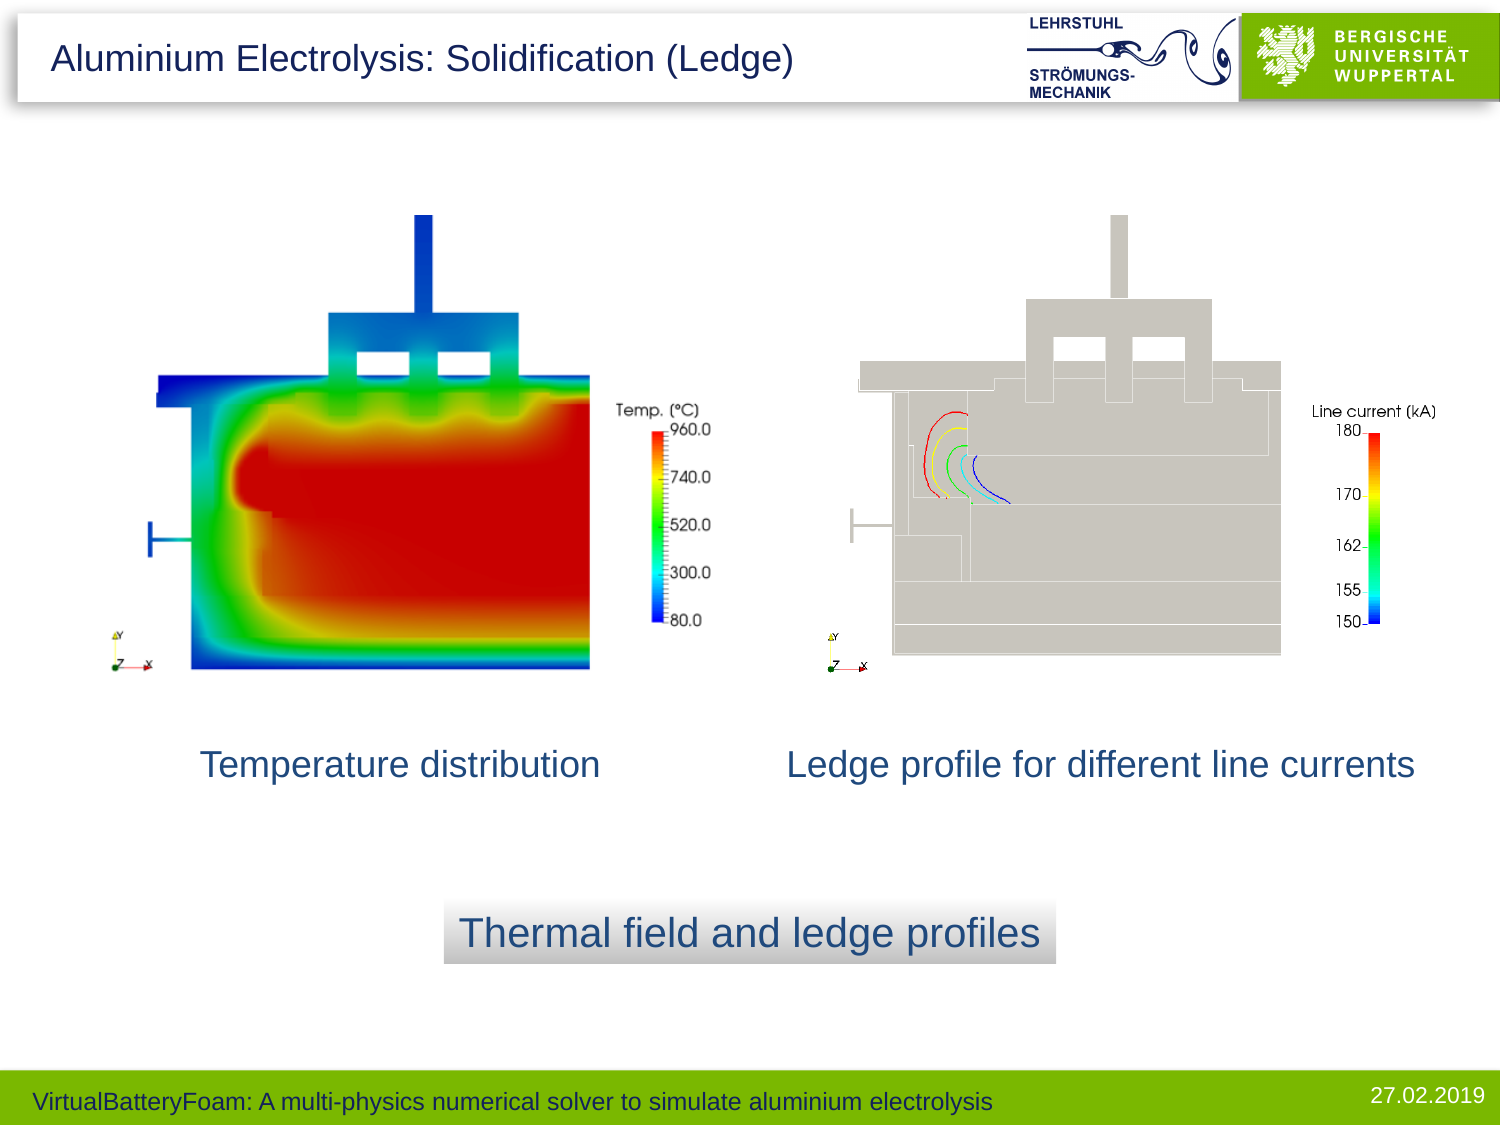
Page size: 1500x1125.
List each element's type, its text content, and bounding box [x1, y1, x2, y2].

text_box Thermal field and ledge profiles [443, 898, 1057, 964]
text_box Ledge profile for different line currents [771, 742, 1431, 793]
text_box Temperature distribution [184, 741, 616, 793]
text_box 27.02.2019 [1255, 1068, 1500, 1122]
picture [1027, 13, 1500, 102]
picture [50, 214, 1469, 734]
title VirtualBatteryFoam: A multi-physics numerical solver to simulate aluminium electrolysis [0, 1073, 1023, 1125]
text_box Aluminium Electrolysis: Solidification (Ledge) [35, 26, 810, 87]
